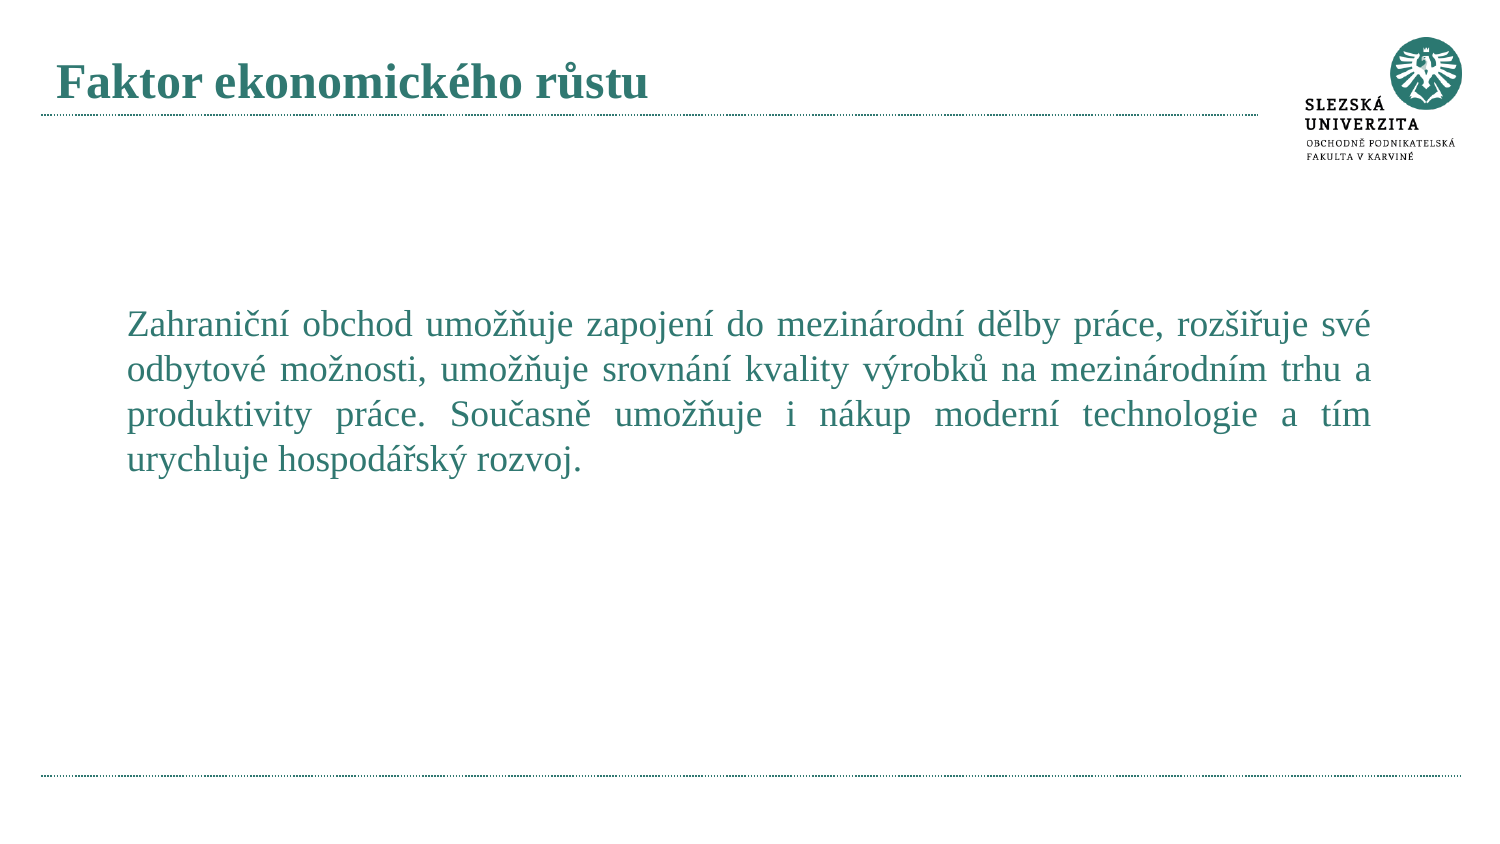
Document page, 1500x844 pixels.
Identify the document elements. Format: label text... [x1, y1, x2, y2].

picture [1305, 37, 1462, 160]
text_box Zahraniční obchod umožňuje zapojení do mezinárodní dělby práce, rozšiřuje své odbytové možnosti, umožňuje srovnání kvality výrobků na mezinárodním trhu a produktivity práce. Současně umožňuje i nákup moderní technologie a tím urychluje hospodářský rozvoj. [112, 291, 1388, 487]
title Faktor ekonomického růstu [41, 32, 1125, 116]
